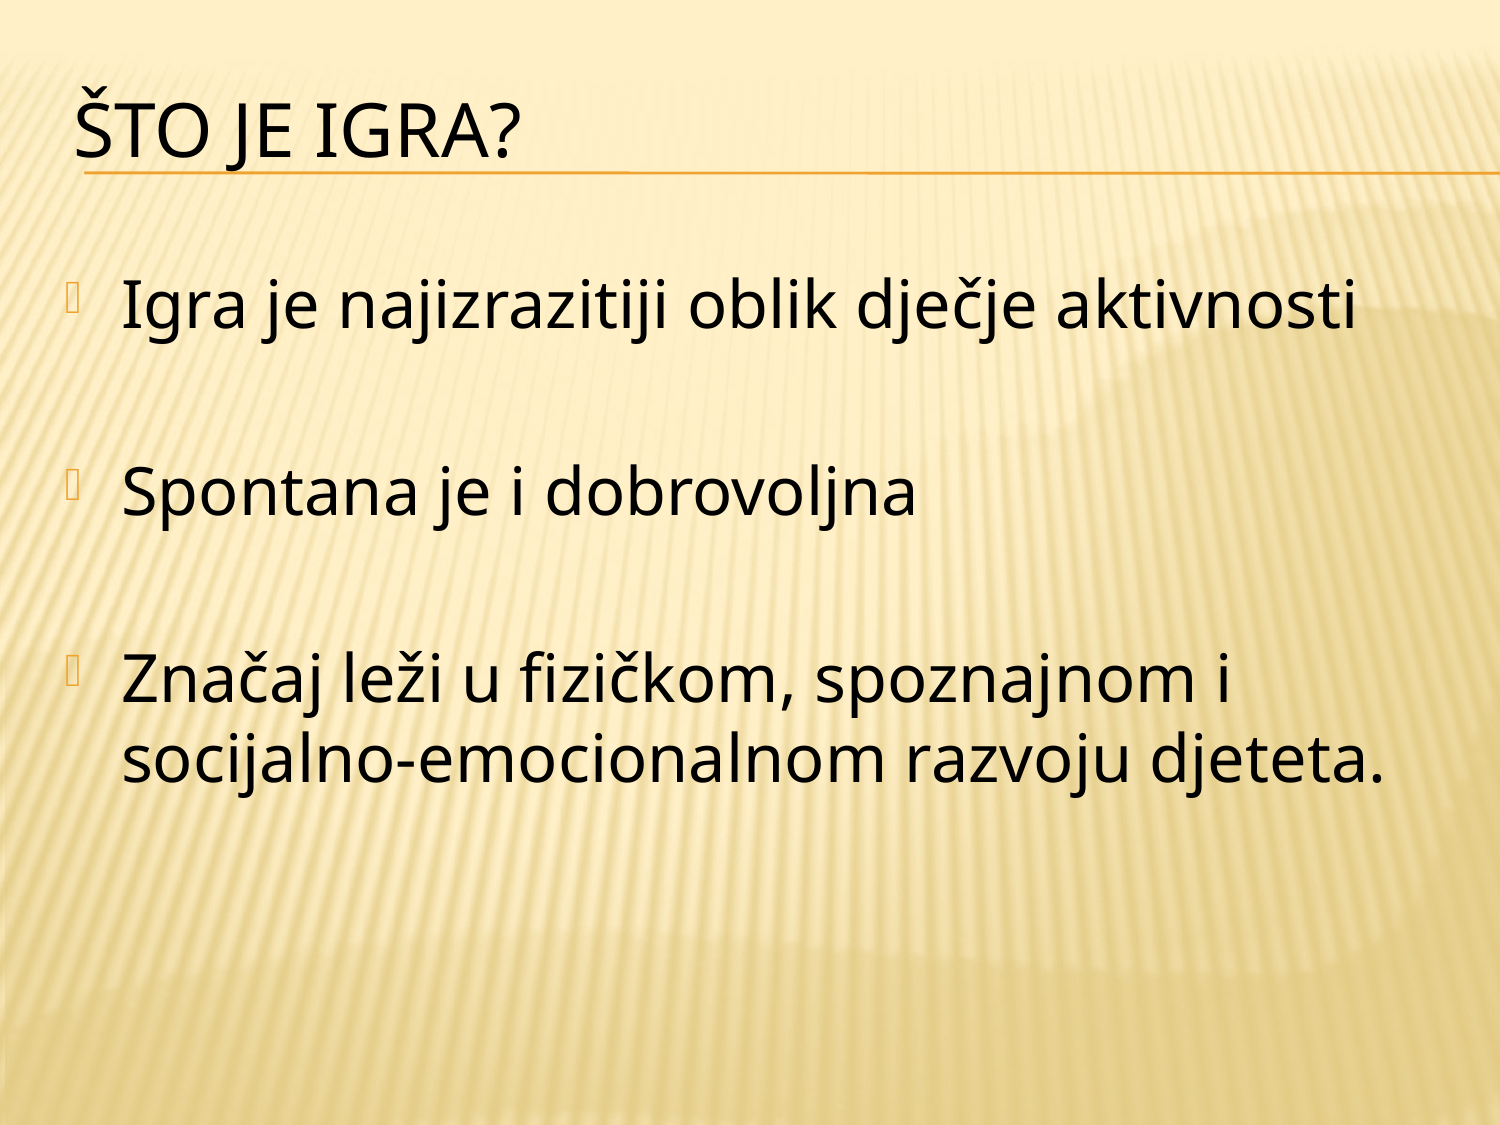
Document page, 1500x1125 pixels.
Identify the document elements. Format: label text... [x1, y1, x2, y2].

list Igra je najizrazitiji oblik dječje aktivnosti Spontana je i dobrovoljna Značaj leži u fizičkom, spoznajnom i socijalno-emocionalnom razvoju djeteta. [50, 254, 1475, 998]
title Što je igra? [58, 58, 1484, 197]
